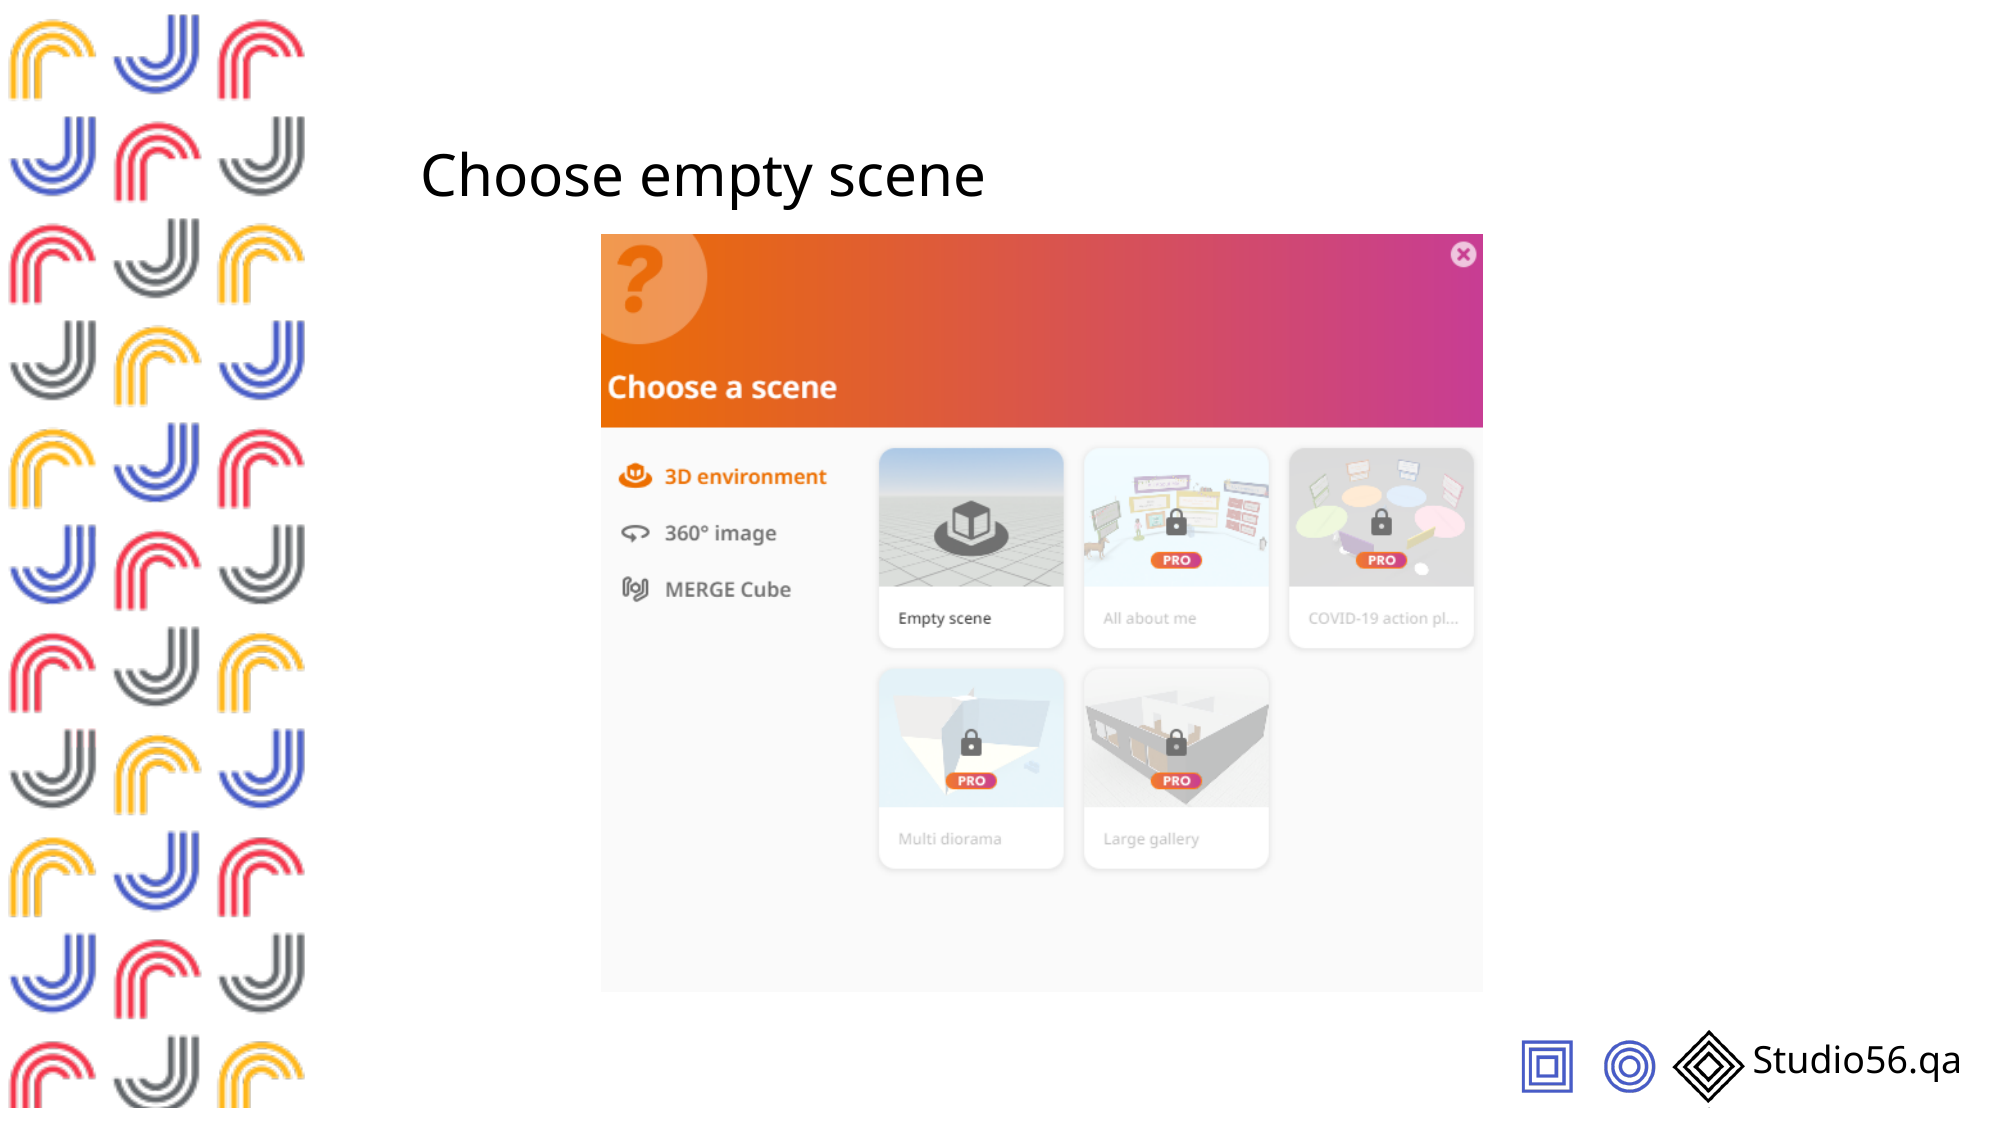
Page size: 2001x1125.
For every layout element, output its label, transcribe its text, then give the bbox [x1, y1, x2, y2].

picture [0, 4, 308, 1108]
picture [601, 234, 1483, 992]
text_box Studio56.qa [1750, 1029, 1978, 1089]
text_box Choose empty scene [405, 130, 1904, 216]
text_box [1517, 1029, 1750, 1108]
